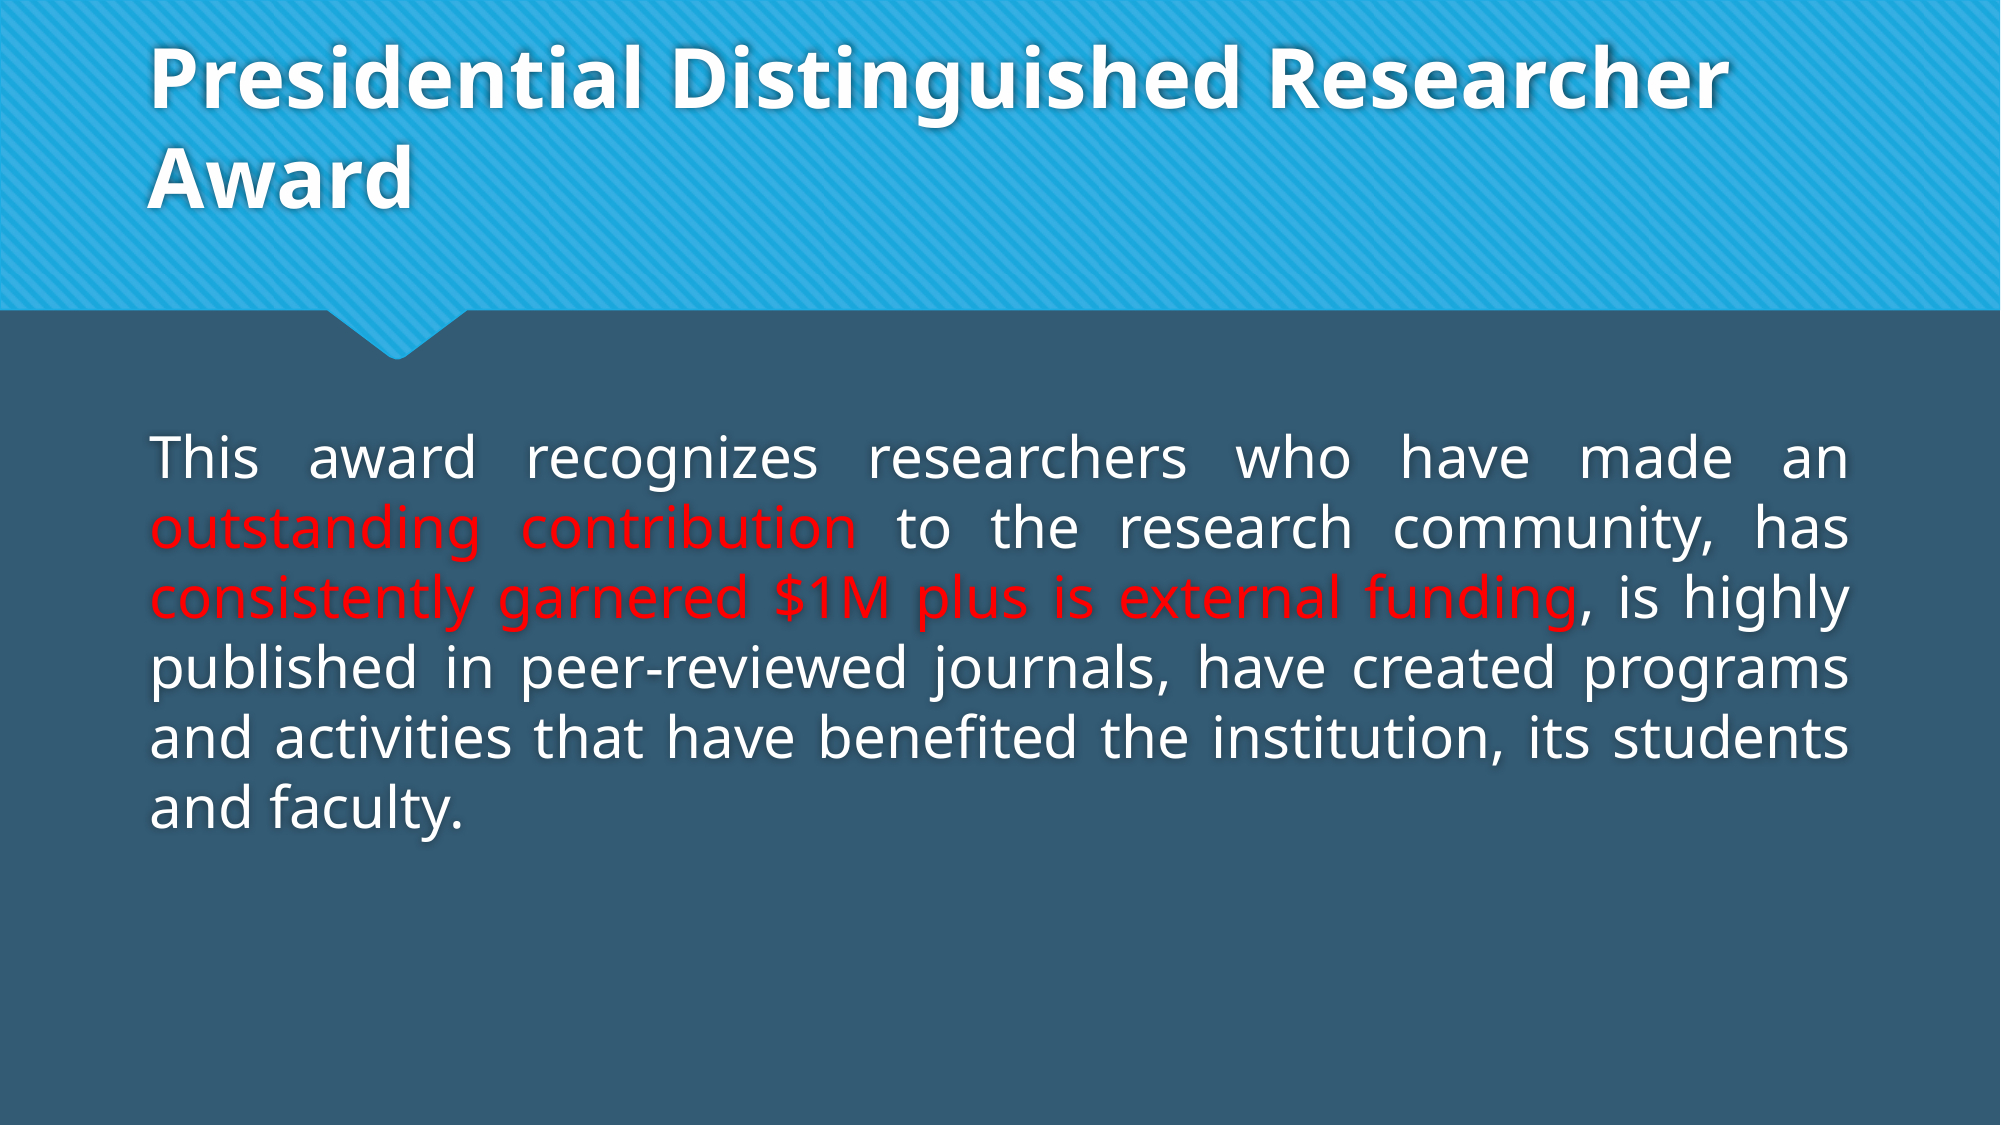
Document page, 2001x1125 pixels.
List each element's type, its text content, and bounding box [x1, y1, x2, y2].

list This award recognizes researchers who have made an outstanding contribution to the research community, has consistently garnered $1M plus is external funding, is highly published in peer-reviewed journals, have created programs and activities that have benefited the institution, its students and faculty. [134, 364, 1866, 962]
title Presidential Distinguished Researcher Award [132, 73, 1868, 233]
